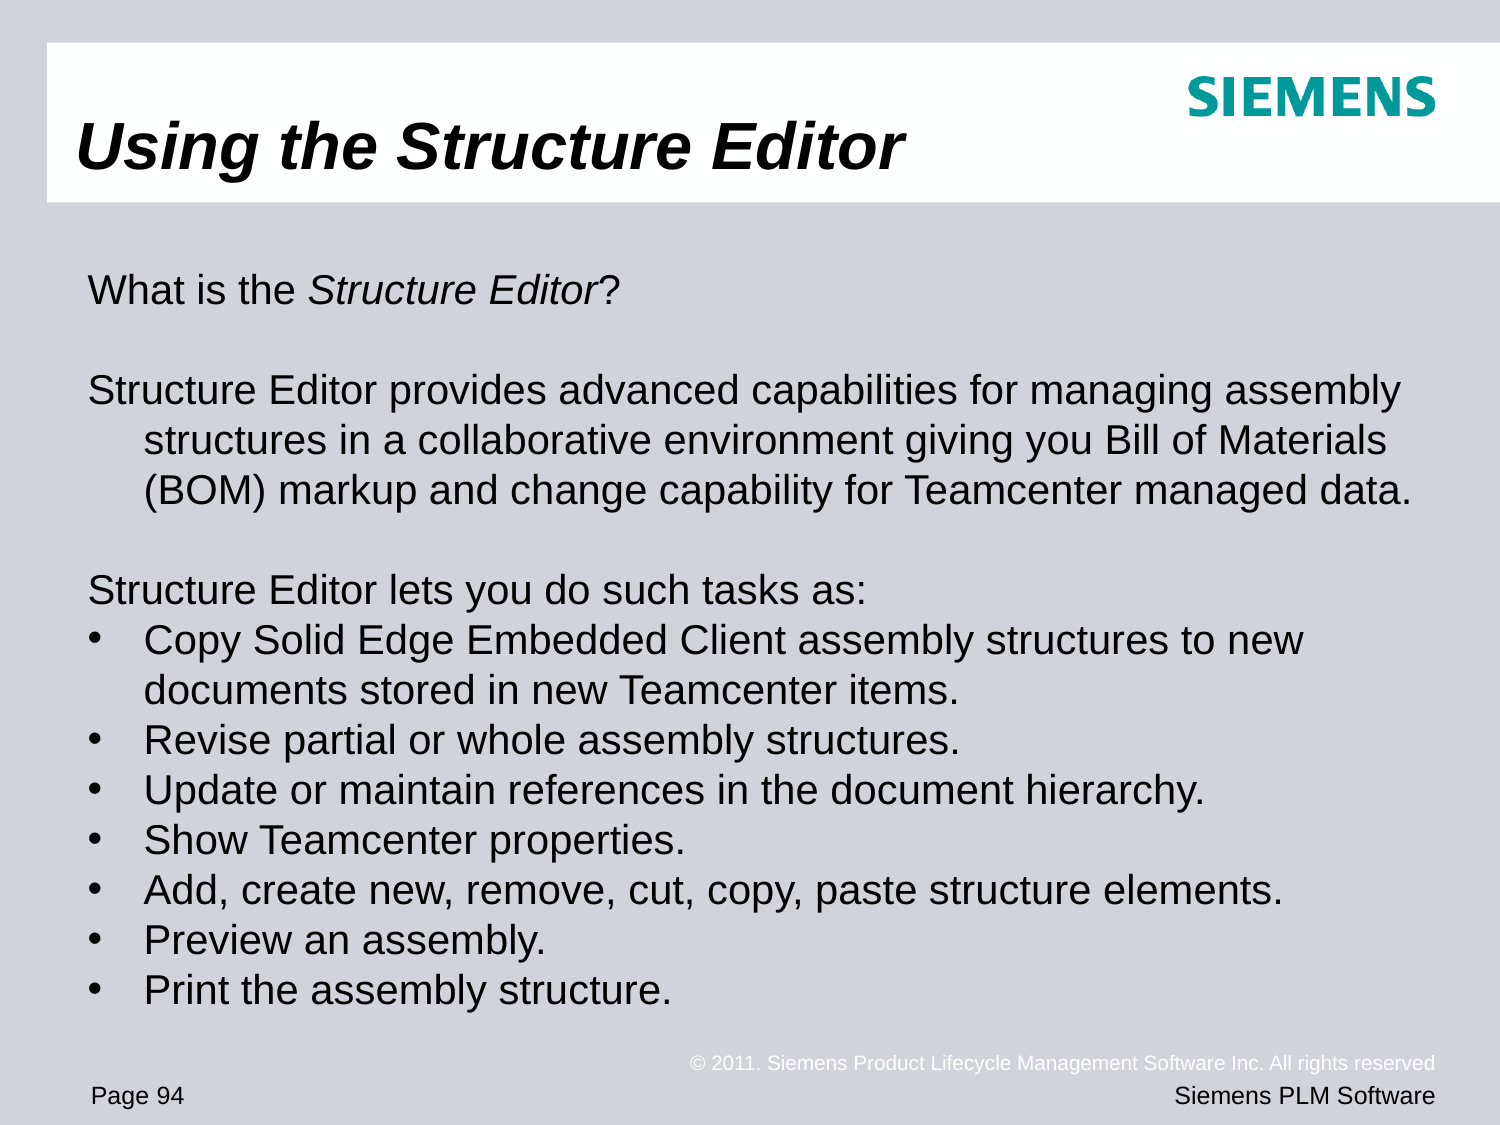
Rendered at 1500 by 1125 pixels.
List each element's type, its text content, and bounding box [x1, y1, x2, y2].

list What is the Structure Editor? Structure Editor provides advanced capabilities for managing assembly structures in a collaborative environment giving you Bill of Materials (BOM) markup and change capability for Teamcenter managed data. Structure Editor lets you do such tasks as: Copy Solid Edge Embedded Client assembly structures to new documents stored in new Teamcenter items. Revise partial or whole assembly structures. Update or maintain references in the document hierarchy. Show Teamcenter properties. Add, create new, remove, cut, copy, paste structure elements. Preview an assembly. Print the assembly structure. [87, 262, 1438, 1013]
title Using the Structure Editor [74, 49, 1095, 183]
picture [1181, 69, 1444, 123]
